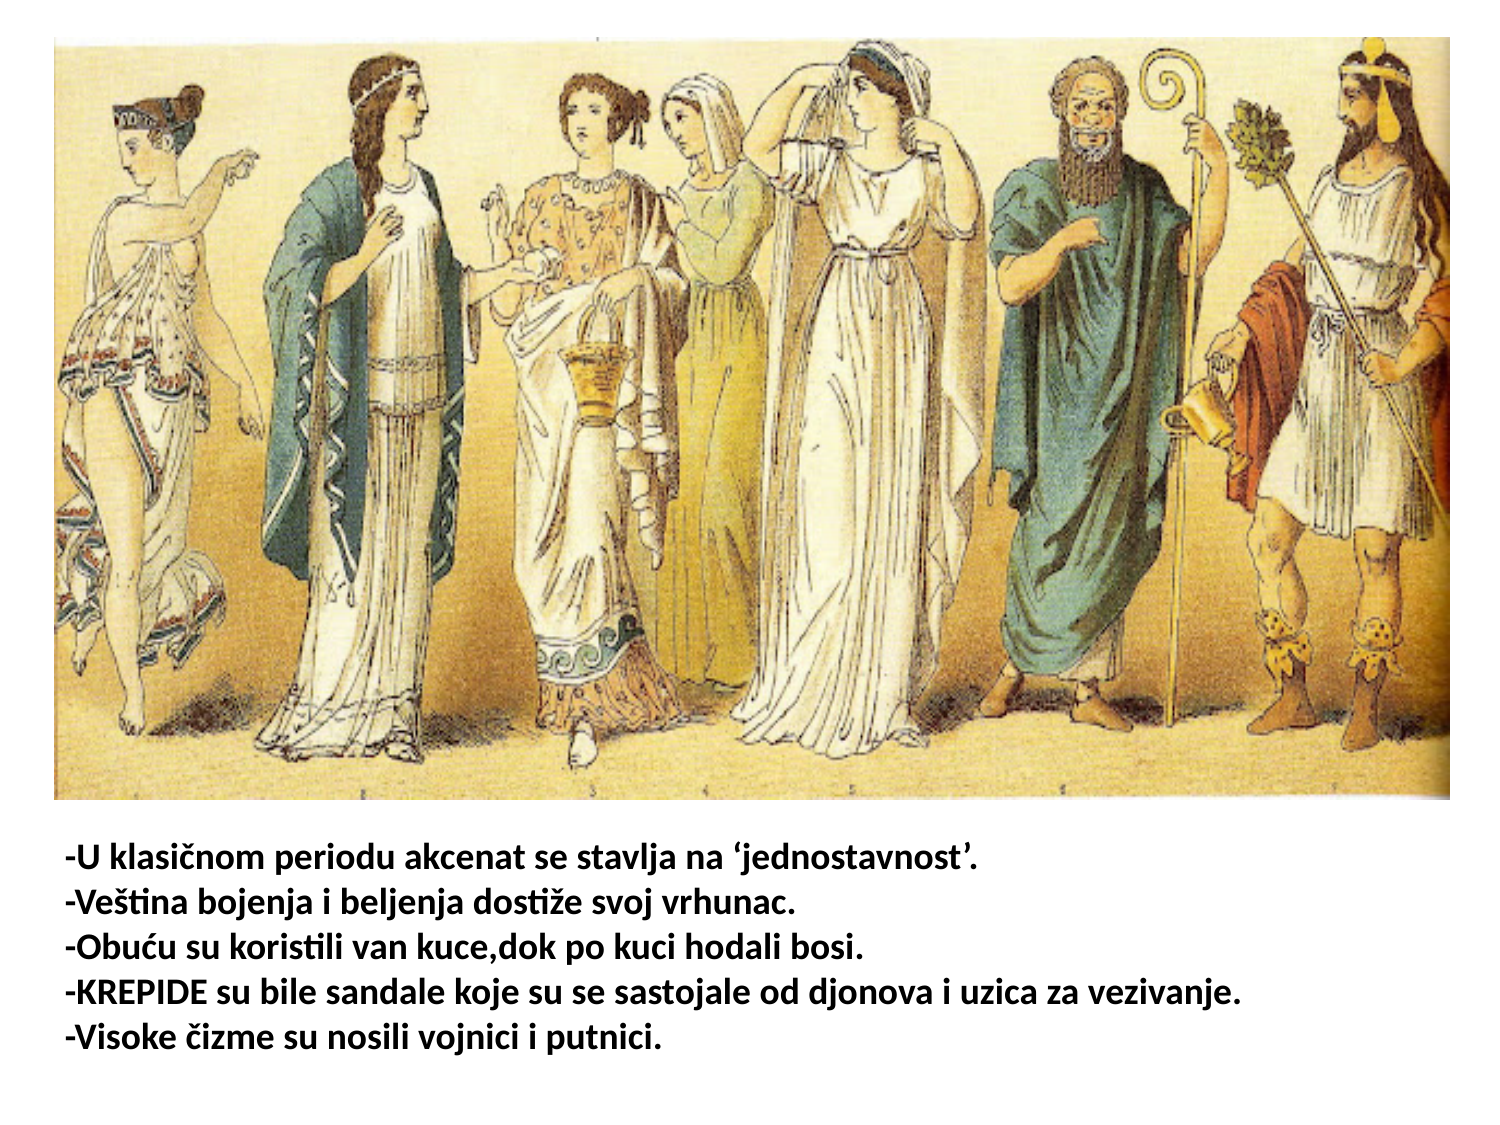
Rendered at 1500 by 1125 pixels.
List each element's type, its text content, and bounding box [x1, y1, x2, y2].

picture [54, 37, 1451, 801]
text_box -U klasičnom periodu akcenat se stavlja na ‘jednostavnost’. -Veština bojenja i beljenja dostiže svoj vrhunac. -Obuću su koristili van kuce,dok po kuci hodali bosi. -KREPIDE su bile sandale koje su se sastojale od djonova i uzica za vezivanje. -Visoke čizme su nosili vojnici i putnici. [49, 824, 1263, 1065]
